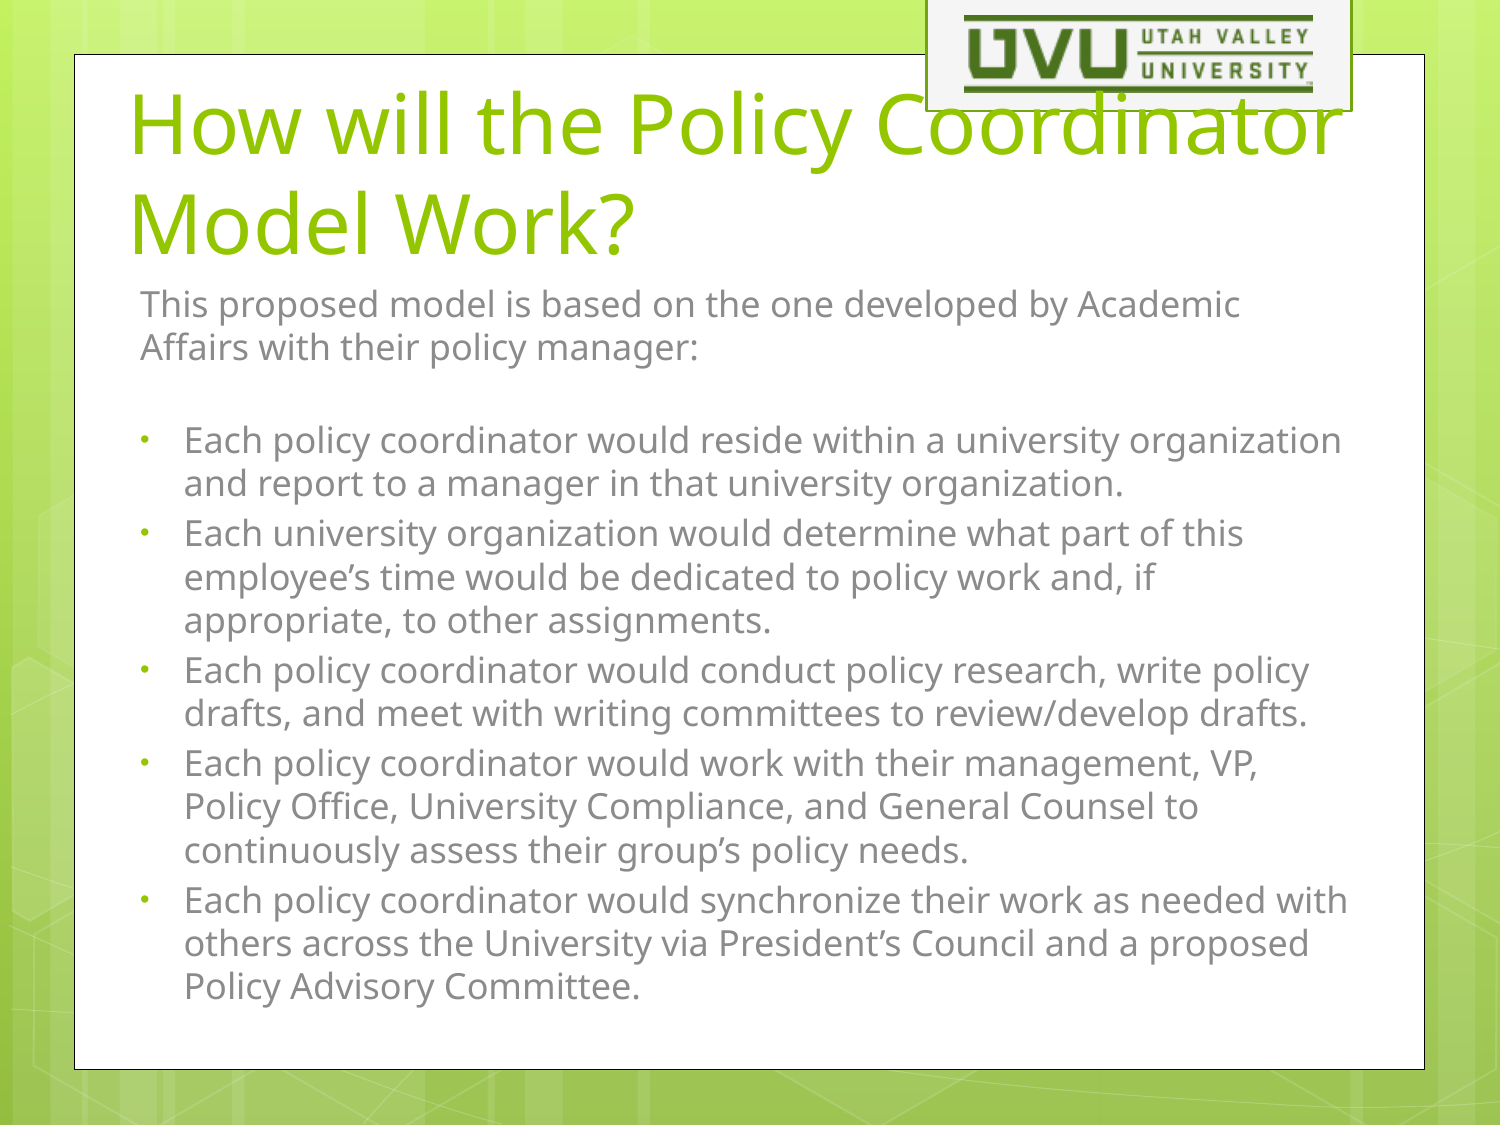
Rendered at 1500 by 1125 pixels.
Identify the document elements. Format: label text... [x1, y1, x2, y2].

subtitle This proposed model is based on the one developed by Academic Affairs with their policy manager: Each policy coordinator would reside within a university organization and report to a manager in that university organization. Each university organization would determine what part of this employee’s time would be dedicated to policy work and, if appropriate, to other assignments. Each policy coordinator would conduct policy research, write policy drafts, and meet with writing committees to review/develop drafts. Each policy coordinator would work with their management, VP, Policy Office, University Compliance, and General Counsel to continuously assess their group’s policy needs. Each policy coordinator would synchronize their work as needed with others across the University via President’s Council and a proposed Policy Advisory Committee. [125, 273, 1375, 1050]
title How will the Policy Coordinator Model Work? [112, 37, 1388, 279]
picture [964, 15, 1313, 37]
